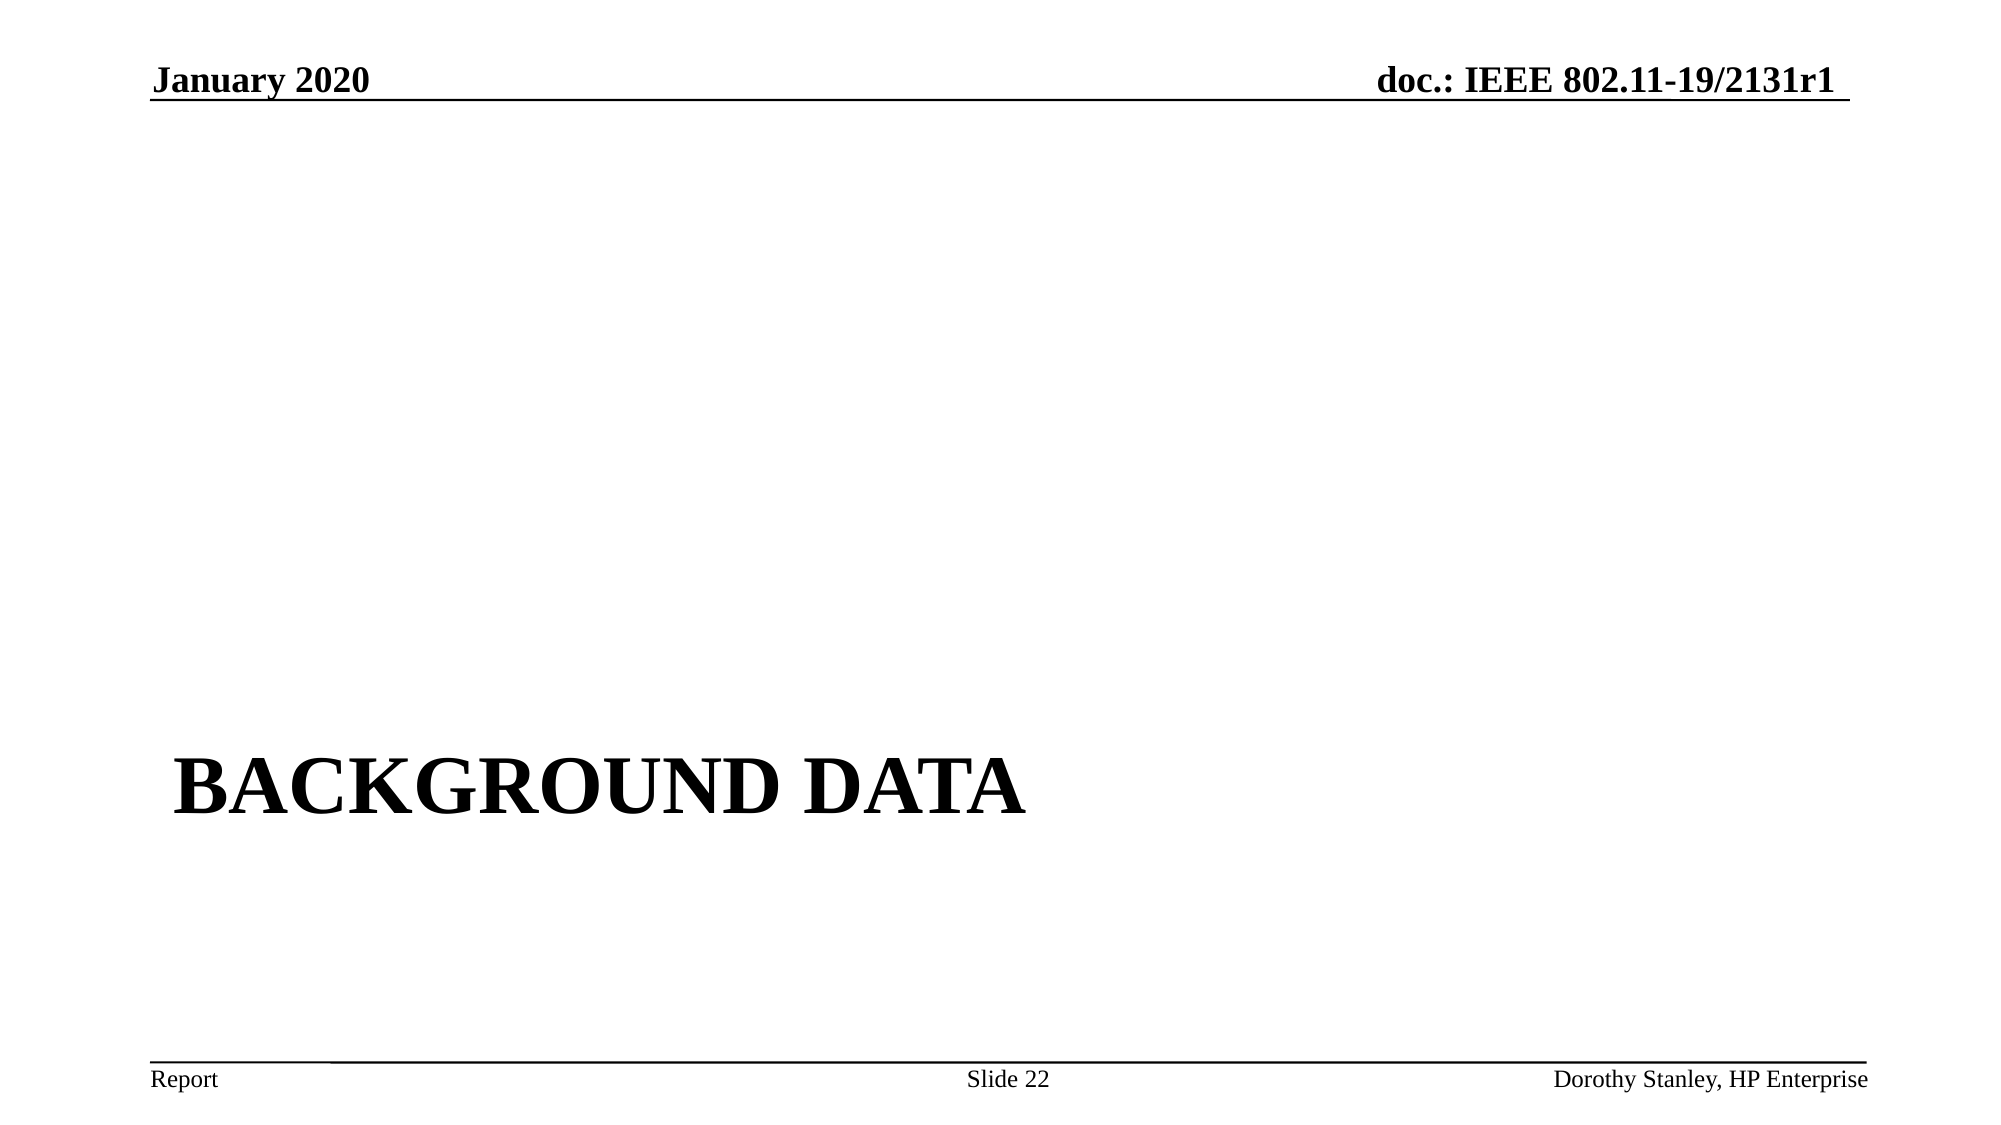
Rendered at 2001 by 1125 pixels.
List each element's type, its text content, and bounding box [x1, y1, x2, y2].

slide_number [152, 54, 406, 101]
slide_number Slide 22 [964, 1061, 1053, 1093]
footer Dorothy Stanley, HP Enterprise [1512, 1061, 1869, 1093]
title background data [157, 722, 1858, 947]
